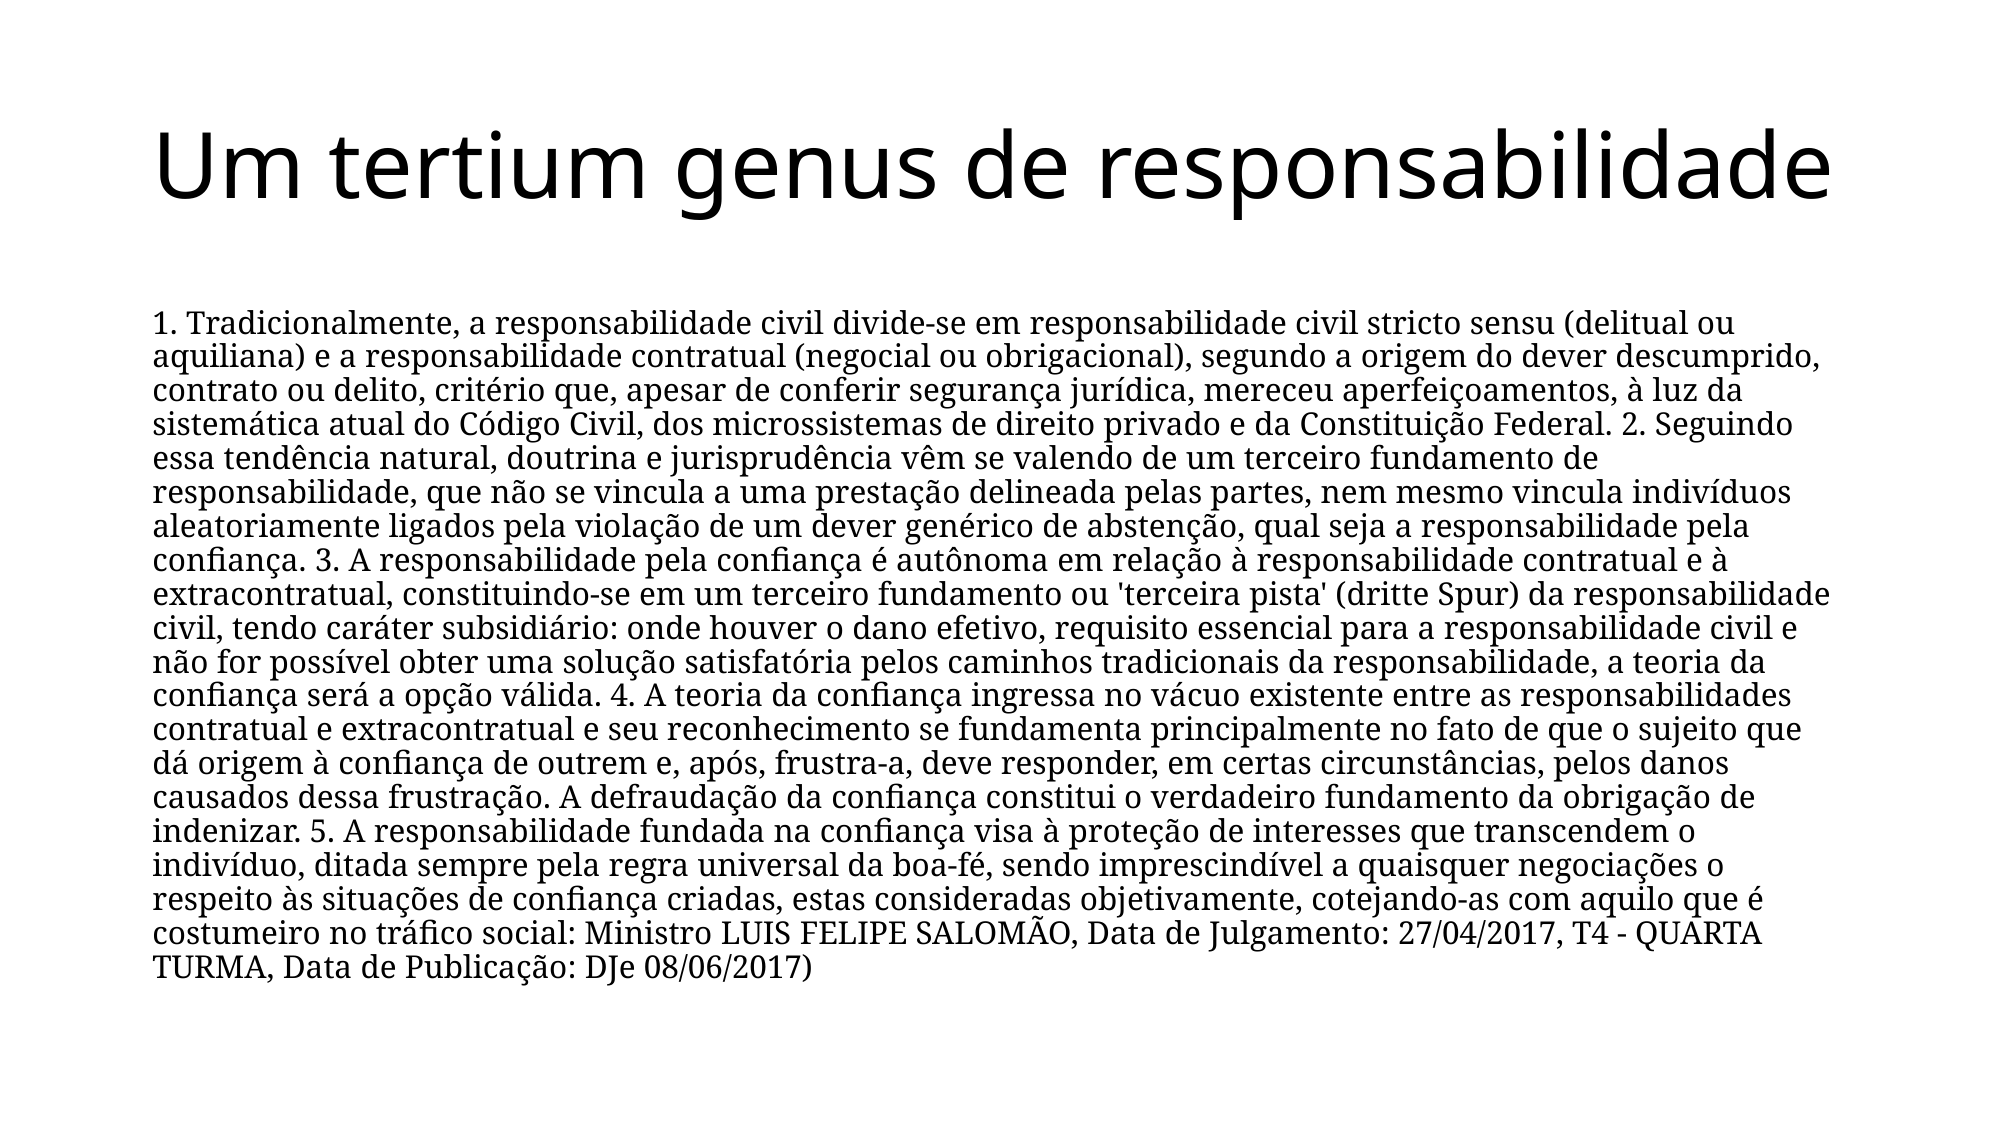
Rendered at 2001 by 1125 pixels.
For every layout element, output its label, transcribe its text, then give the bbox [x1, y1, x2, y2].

title Um tertium genus de responsabilidade [137, 59, 1863, 278]
list 1. Tradicionalmente, a responsabilidade civil divide-se em responsabilidade civil stricto sensu (delitual ou aquiliana) e a responsabilidade contratual (negocial ou obrigacional), segundo a origem do dever descumprido, contrato ou delito, critério que, apesar de conferir segurança jurídica, mereceu aperfeiçoamentos, à luz da sistemática atual do Código Civil, dos microssistemas de direito privado e da Constituição Federal. 2. Seguindo essa tendência natural, doutrina e jurisprudência vêm se valendo de um terceiro fundamento de responsabilidade, que não se vincula a uma prestação delineada pelas partes, nem mesmo vincula indivíduos aleatoriamente ligados pela violação de um dever genérico de abstenção, qual seja a responsabilidade pela confiança. 3. A responsabilidade pela confiança é autônoma em relação à responsabilidade contratual e à extracontratual, constituindo-se em um terceiro fundamento ou 'terceira pista' (dritte Spur) da responsabilidade civil, tendo caráter subsidiário: onde houver o dano efetivo, requisito essencial para a responsabilidade civil e não for possível obter uma solução satisfatória pelos caminhos tradicionais da responsabilidade, a teoria da confiança será a opção válida. 4. A teoria da confiança ingressa no vácuo existente entre as responsabilidades contratual e extracontratual e seu reconhecimento se fundamenta principalmente no fato de que o sujeito que dá origem à confiança de outrem e, após, frustra-a, deve responder, em certas circunstâncias, pelos danos causados dessa frustração. A defraudação da confiança constitui o verdadeiro fundamento da obrigação de indenizar. 5. A responsabilidade fundada na confiança visa à proteção de interesses que transcendem o indivíduo, ditada sempre pela regra universal da boa-fé, sendo imprescindível a quaisquer negociações o respeito às situações de confiança criadas, estas consideradas objetivamente, cotejando-as com aquilo que é costumeiro no tráfico social: Ministro LUIS FELIPE SALOMÃO, Data de Julgamento: 27/04/2017, T4 - QUARTA TURMA, Data de Publicação: DJe 08/06/2017) [137, 299, 1863, 1014]
